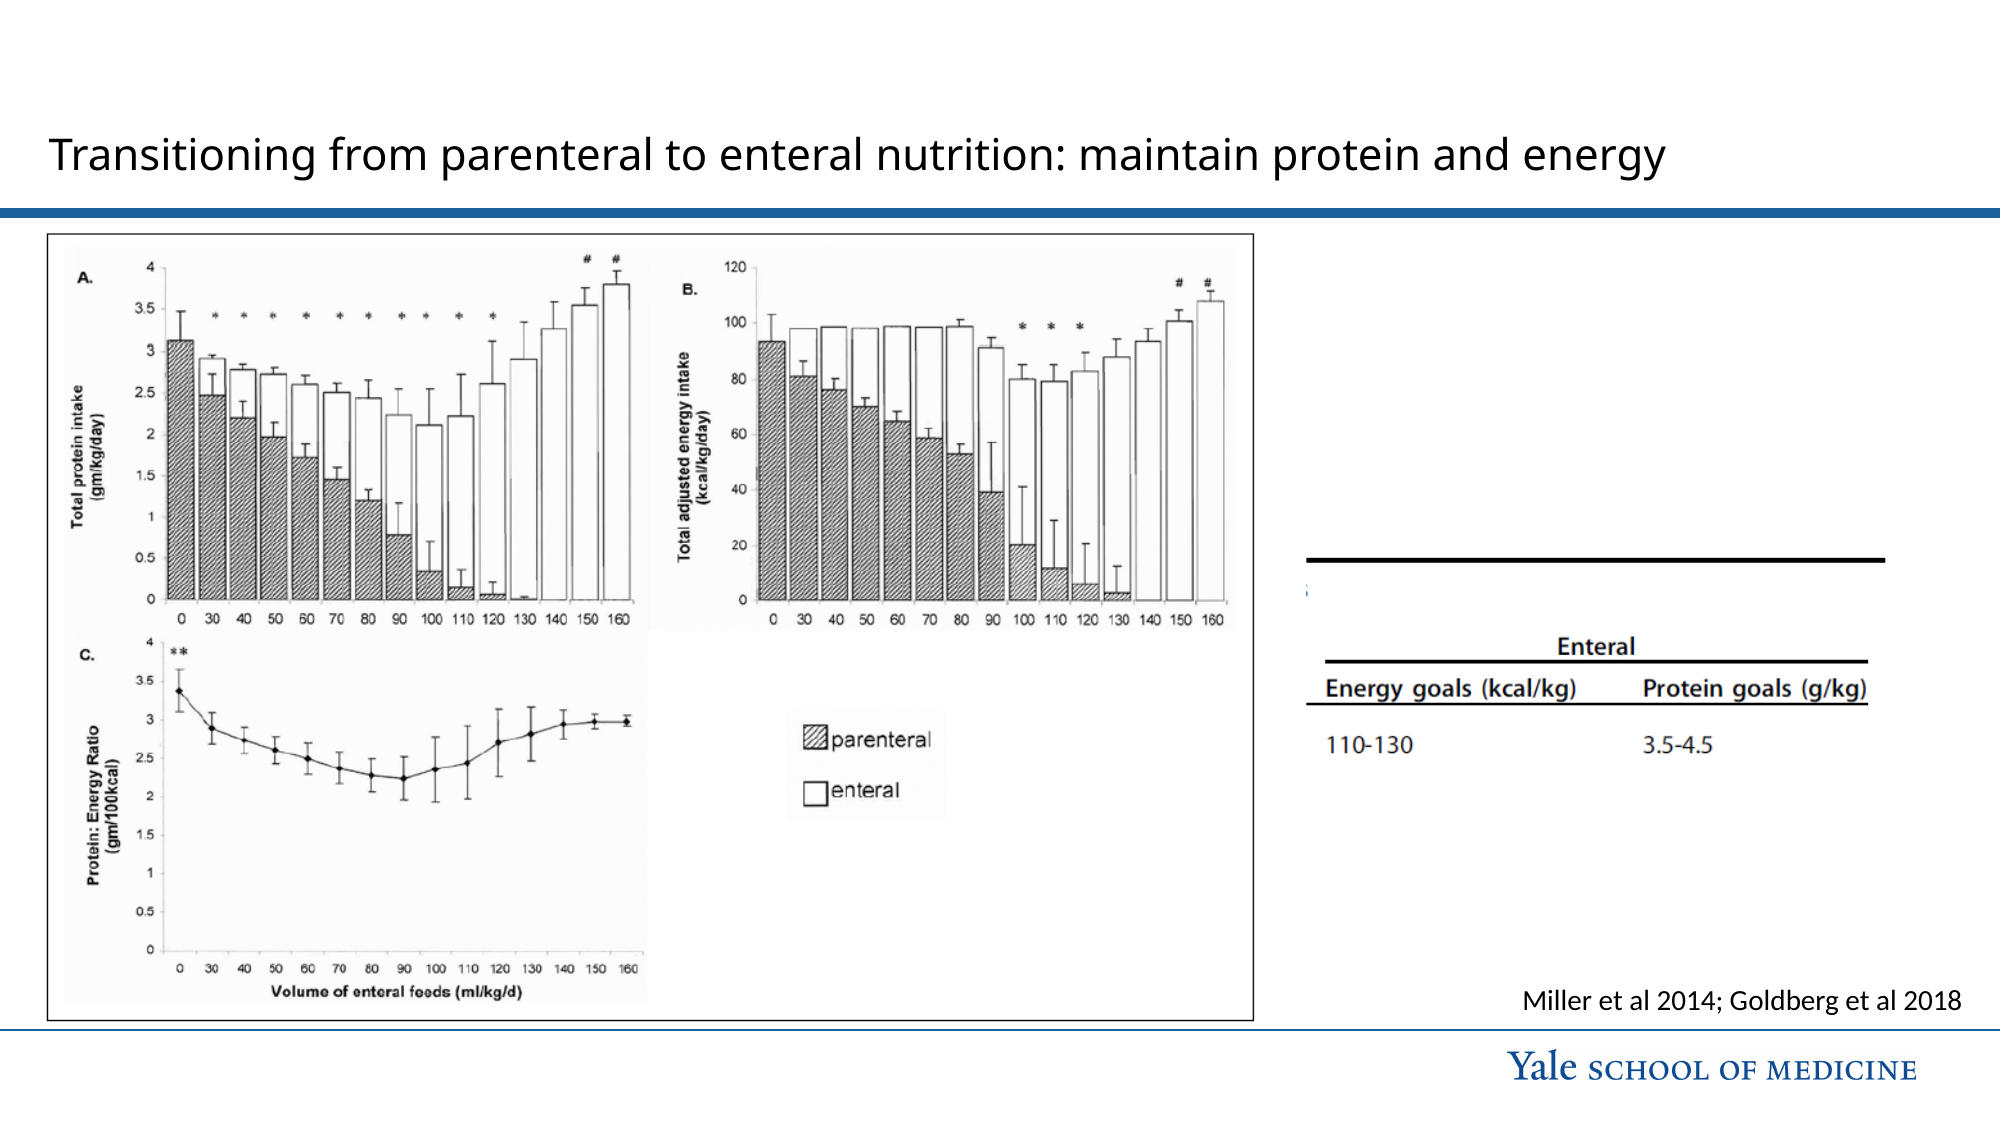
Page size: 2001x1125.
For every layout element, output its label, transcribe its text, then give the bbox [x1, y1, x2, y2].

picture [20, 222, 1284, 1025]
picture [1306, 531, 1953, 786]
picture [1507, 1049, 1916, 1080]
title Transitioning from parenteral to enteral nutrition: maintain protein and energy [33, 0, 1953, 188]
text_box Miller et al 2014; Goldberg et al 2018 [1507, 973, 1978, 1024]
